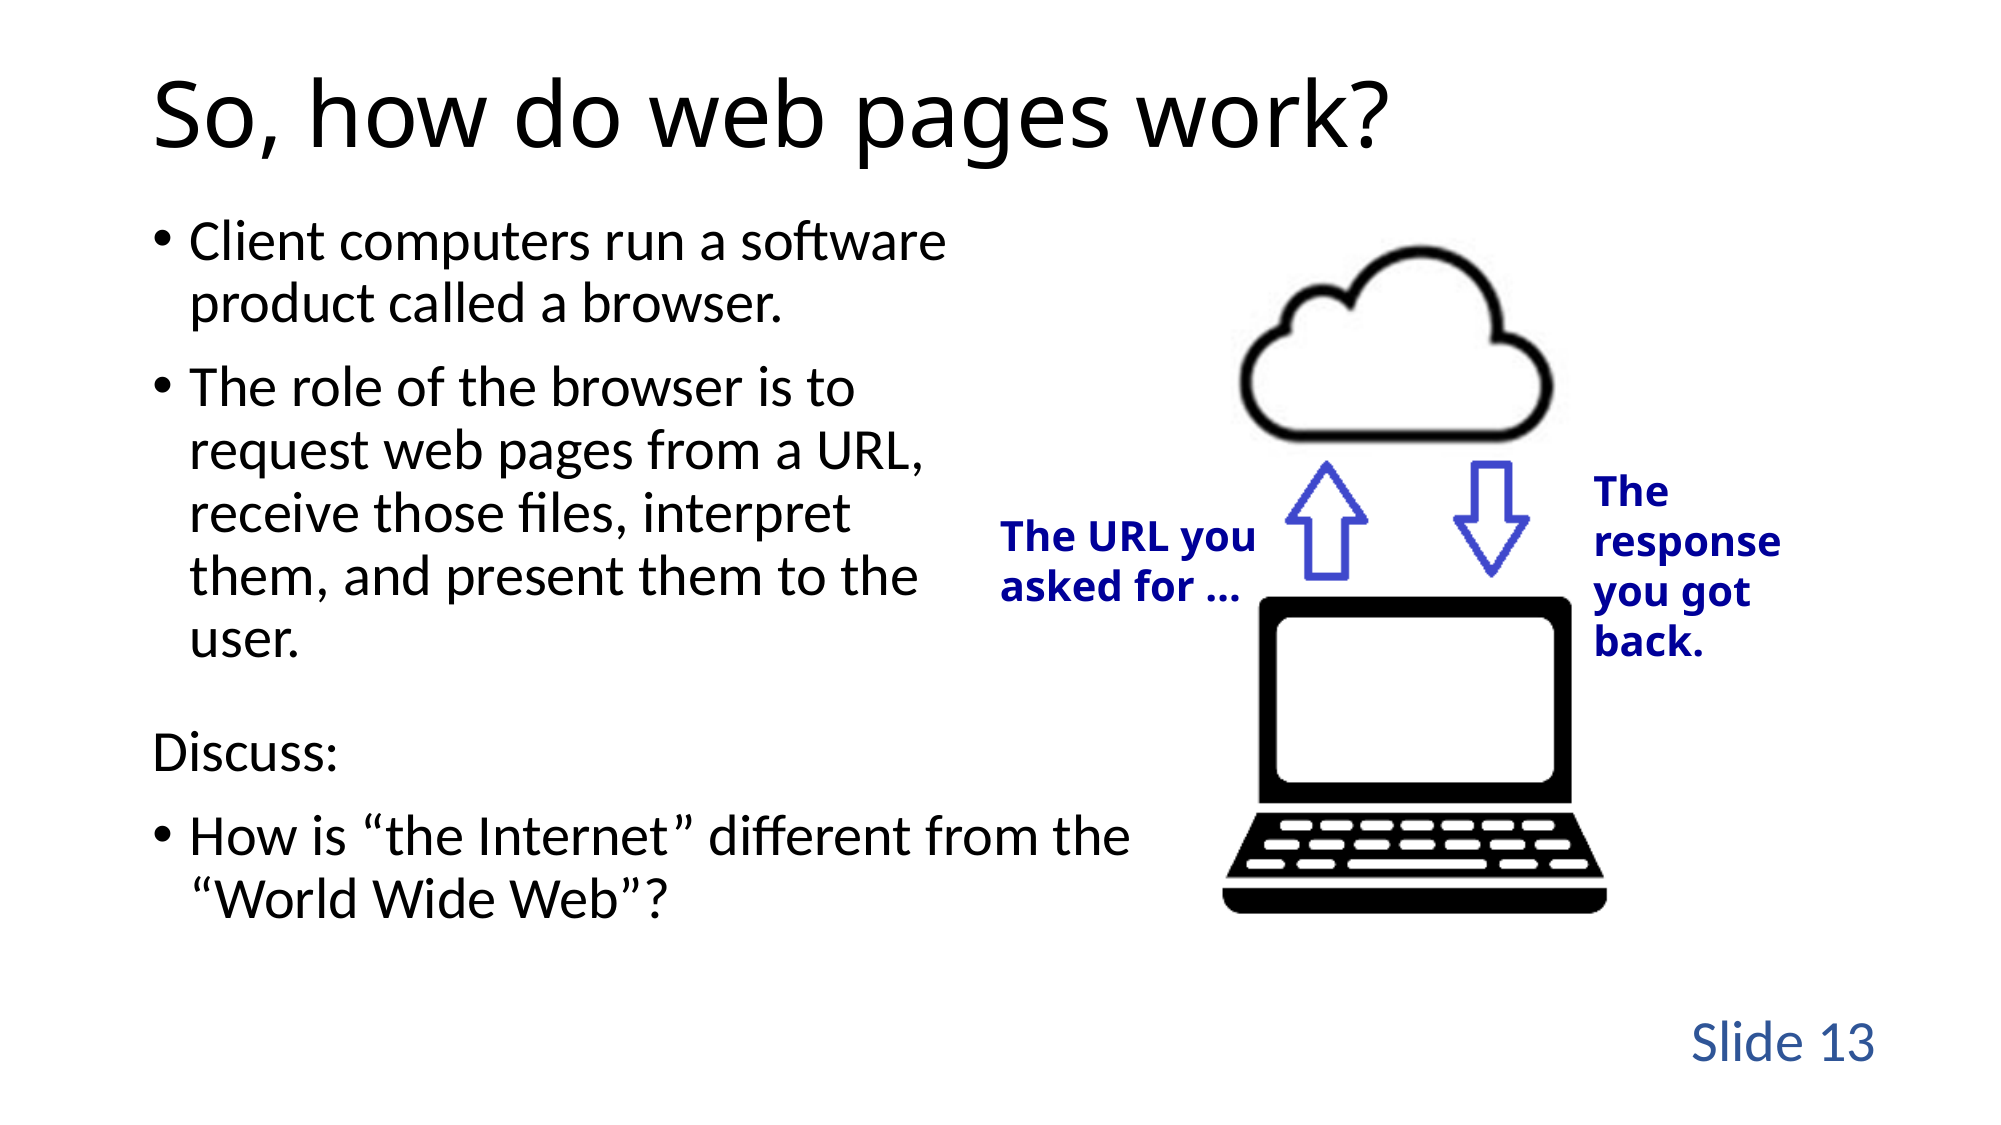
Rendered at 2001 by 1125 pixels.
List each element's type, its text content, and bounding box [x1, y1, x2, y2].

picture [1114, 176, 1692, 1026]
text_box The response you got back. [1692, 464, 1869, 665]
text_box The URL you asked for … [999, 509, 1114, 611]
title So, how do web pages work? [137, 59, 1863, 177]
text_box Slide 13 [1441, 1007, 1892, 1068]
list Client computers run a software product called a browser. The role of the browser is to request web pages from a URL, receive those files, interpret them, and present them to the user. [137, 202, 967, 714]
text_box Discuss: How is “the Internet” different from the “World Wide Web”? [137, 714, 1200, 1125]
